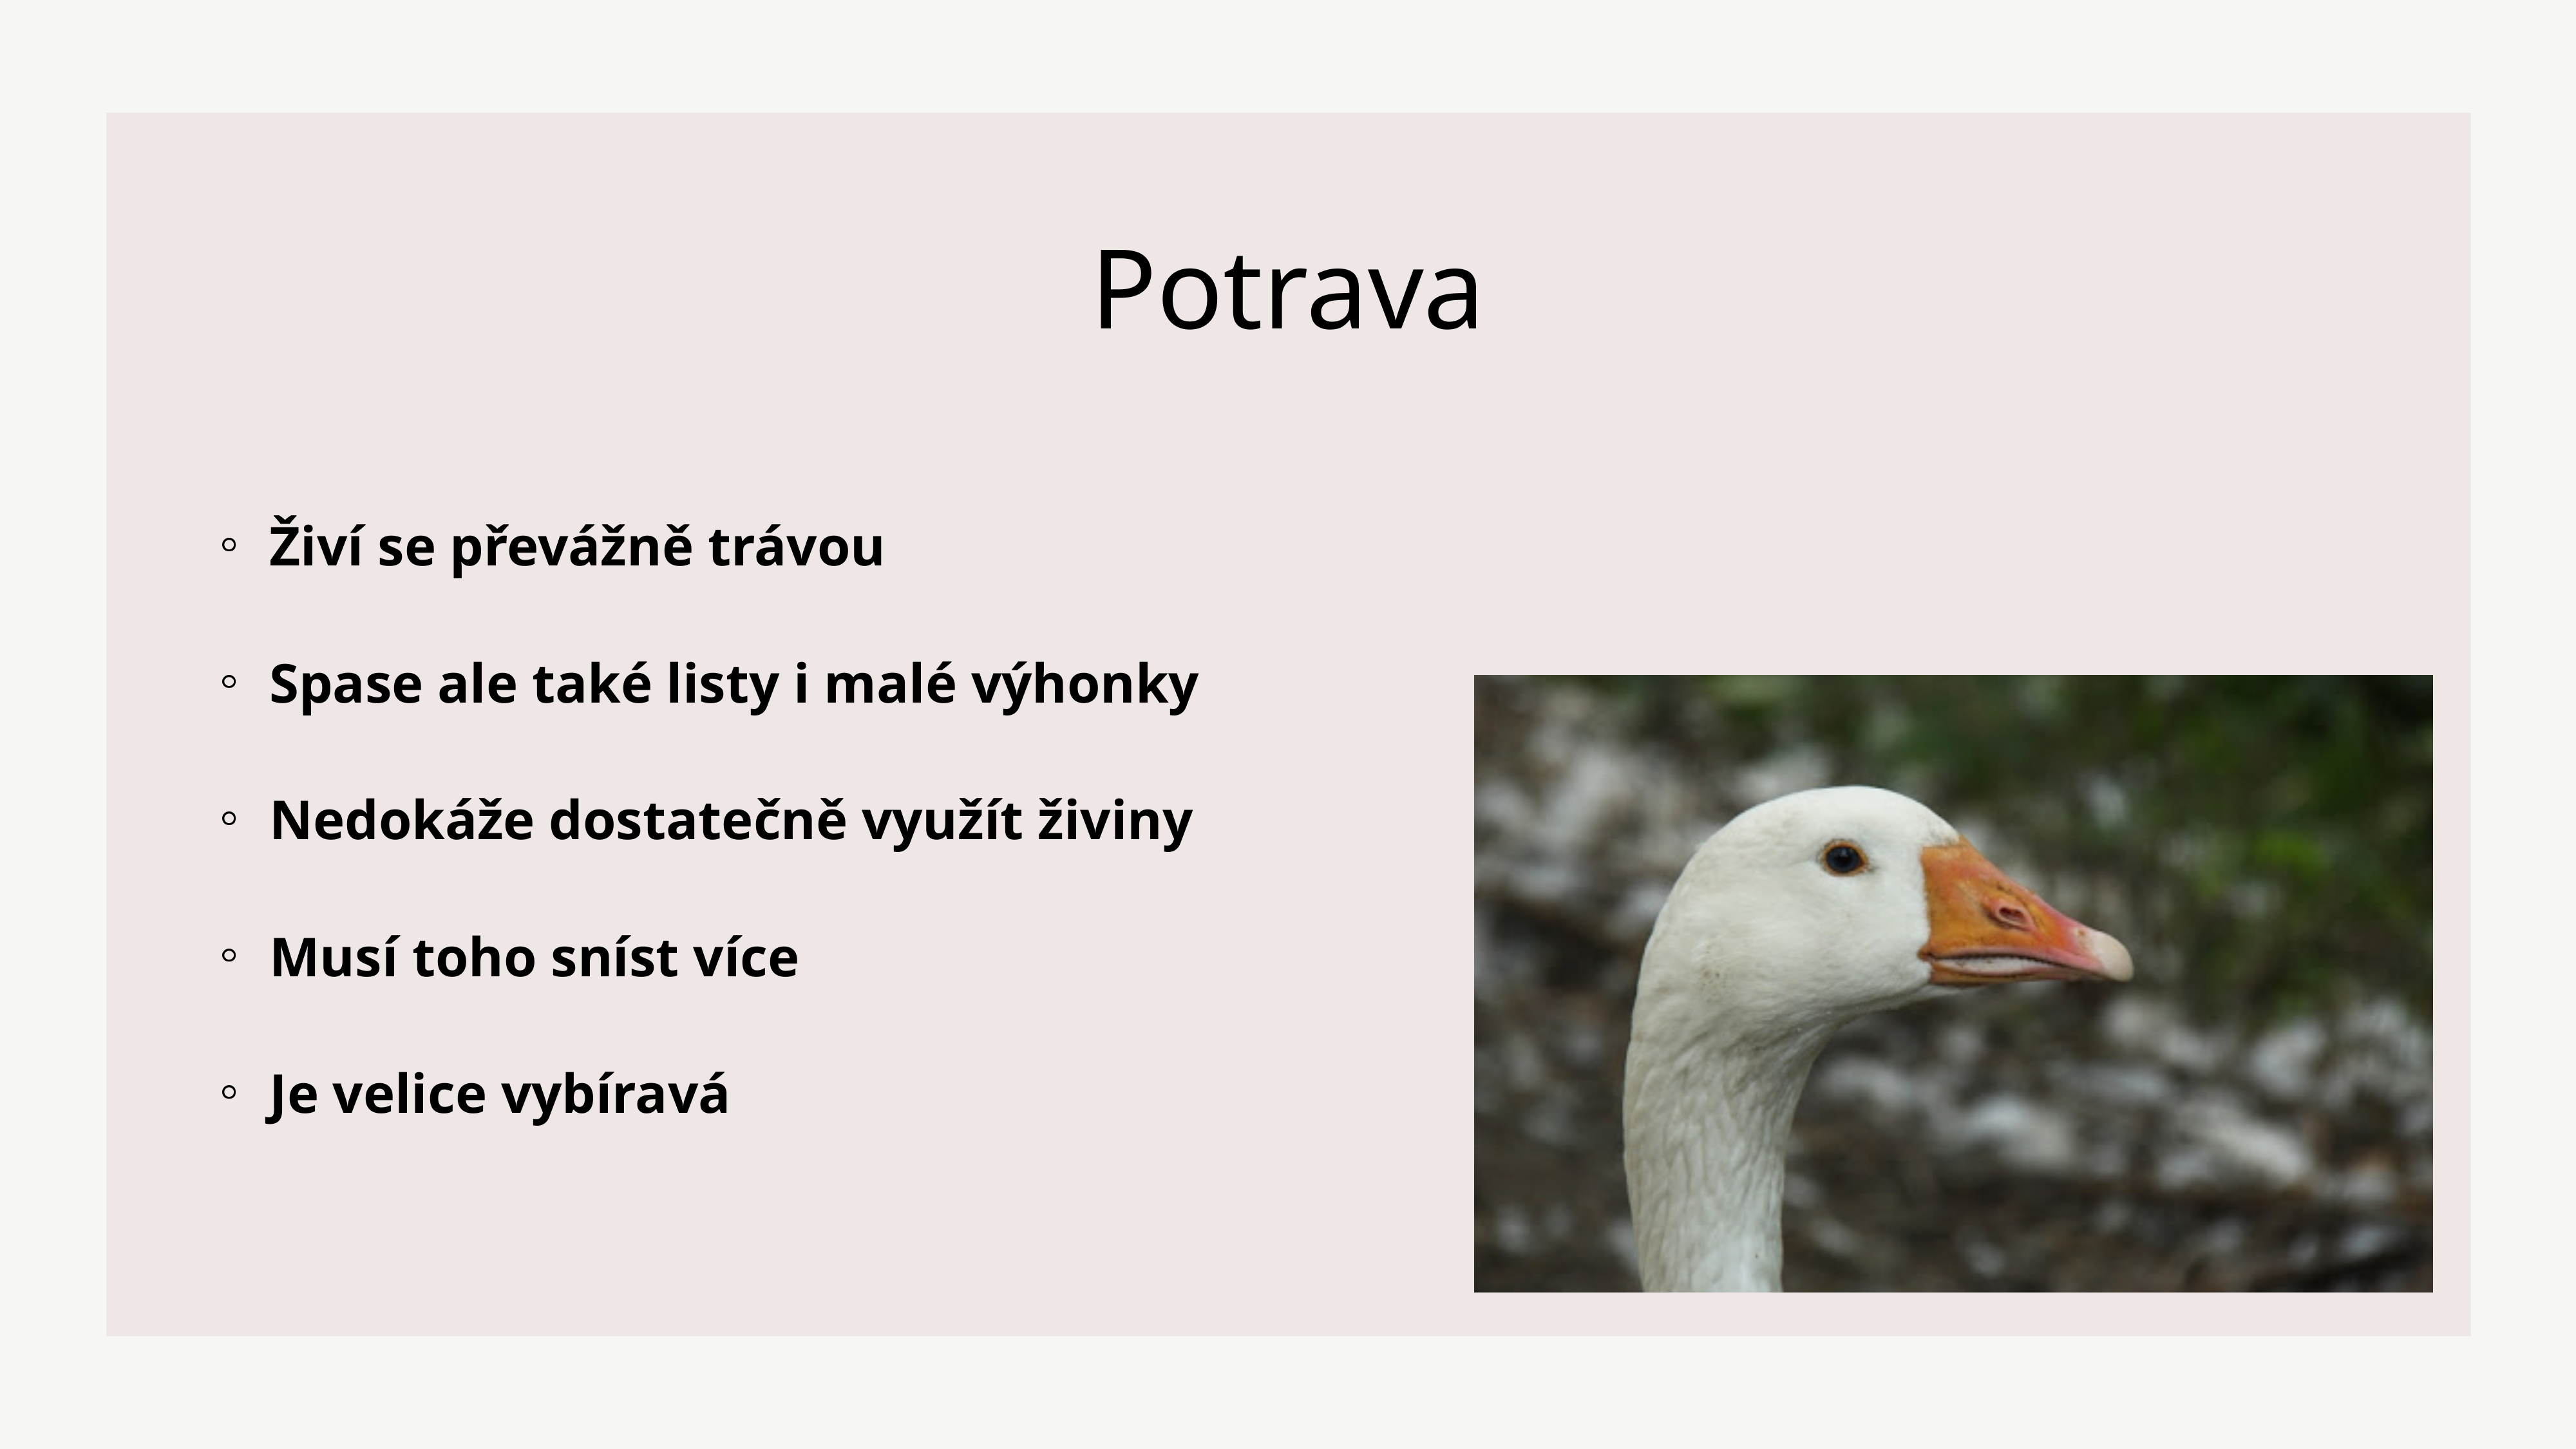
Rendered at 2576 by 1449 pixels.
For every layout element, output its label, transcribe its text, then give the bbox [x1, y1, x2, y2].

picture [222, 538, 236, 551]
title Potrava [216, 111, 2359, 354]
picture [1474, 675, 2433, 1293]
picture [222, 1085, 236, 1099]
picture [222, 675, 236, 688]
picture [222, 949, 236, 961]
list Živí se převážně trávou Spase ale také listy i malé výhonky Nedokáže dostatečně využít živiny Musí toho sníst více Je velice vybíravá [216, 490, 2360, 1227]
picture [222, 811, 236, 825]
